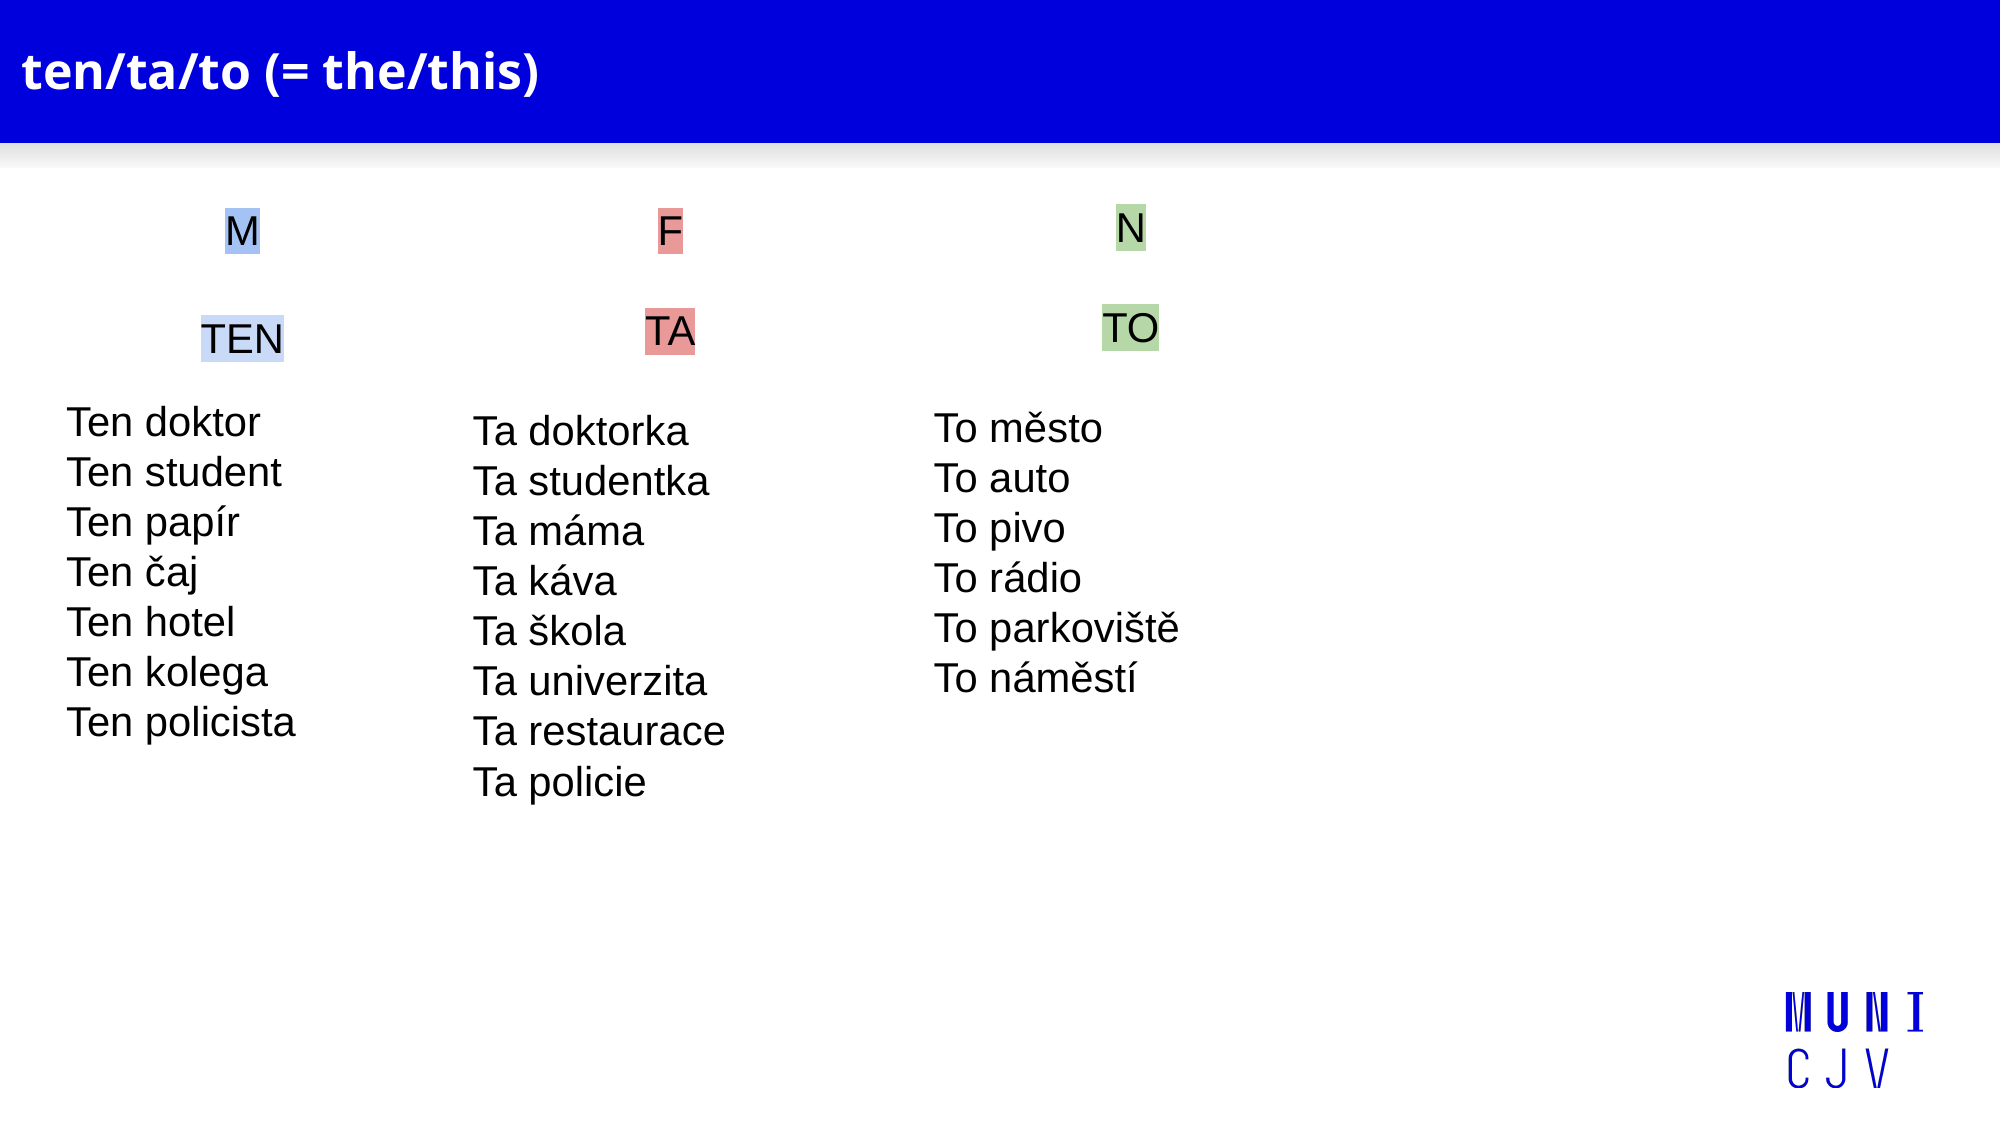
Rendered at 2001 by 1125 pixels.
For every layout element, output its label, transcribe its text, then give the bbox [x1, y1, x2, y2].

text_box F TA Ta doktorka Ta studentka Ta máma Ta káva Ta škola Ta univerzita Ta restaurace Ta policie [457, 189, 883, 1034]
text_box M TEN Ten doktor Ten student Ten papír Ten čaj Ten hotel Ten kolega Ten policista [51, 188, 434, 1062]
title ten/ta/to (= the/this) [21, 3, 1953, 136]
text_box N TO To město To auto To pivo To rádio To parkoviště To náměstí [918, 185, 1344, 988]
picture [1784, 992, 1923, 1088]
